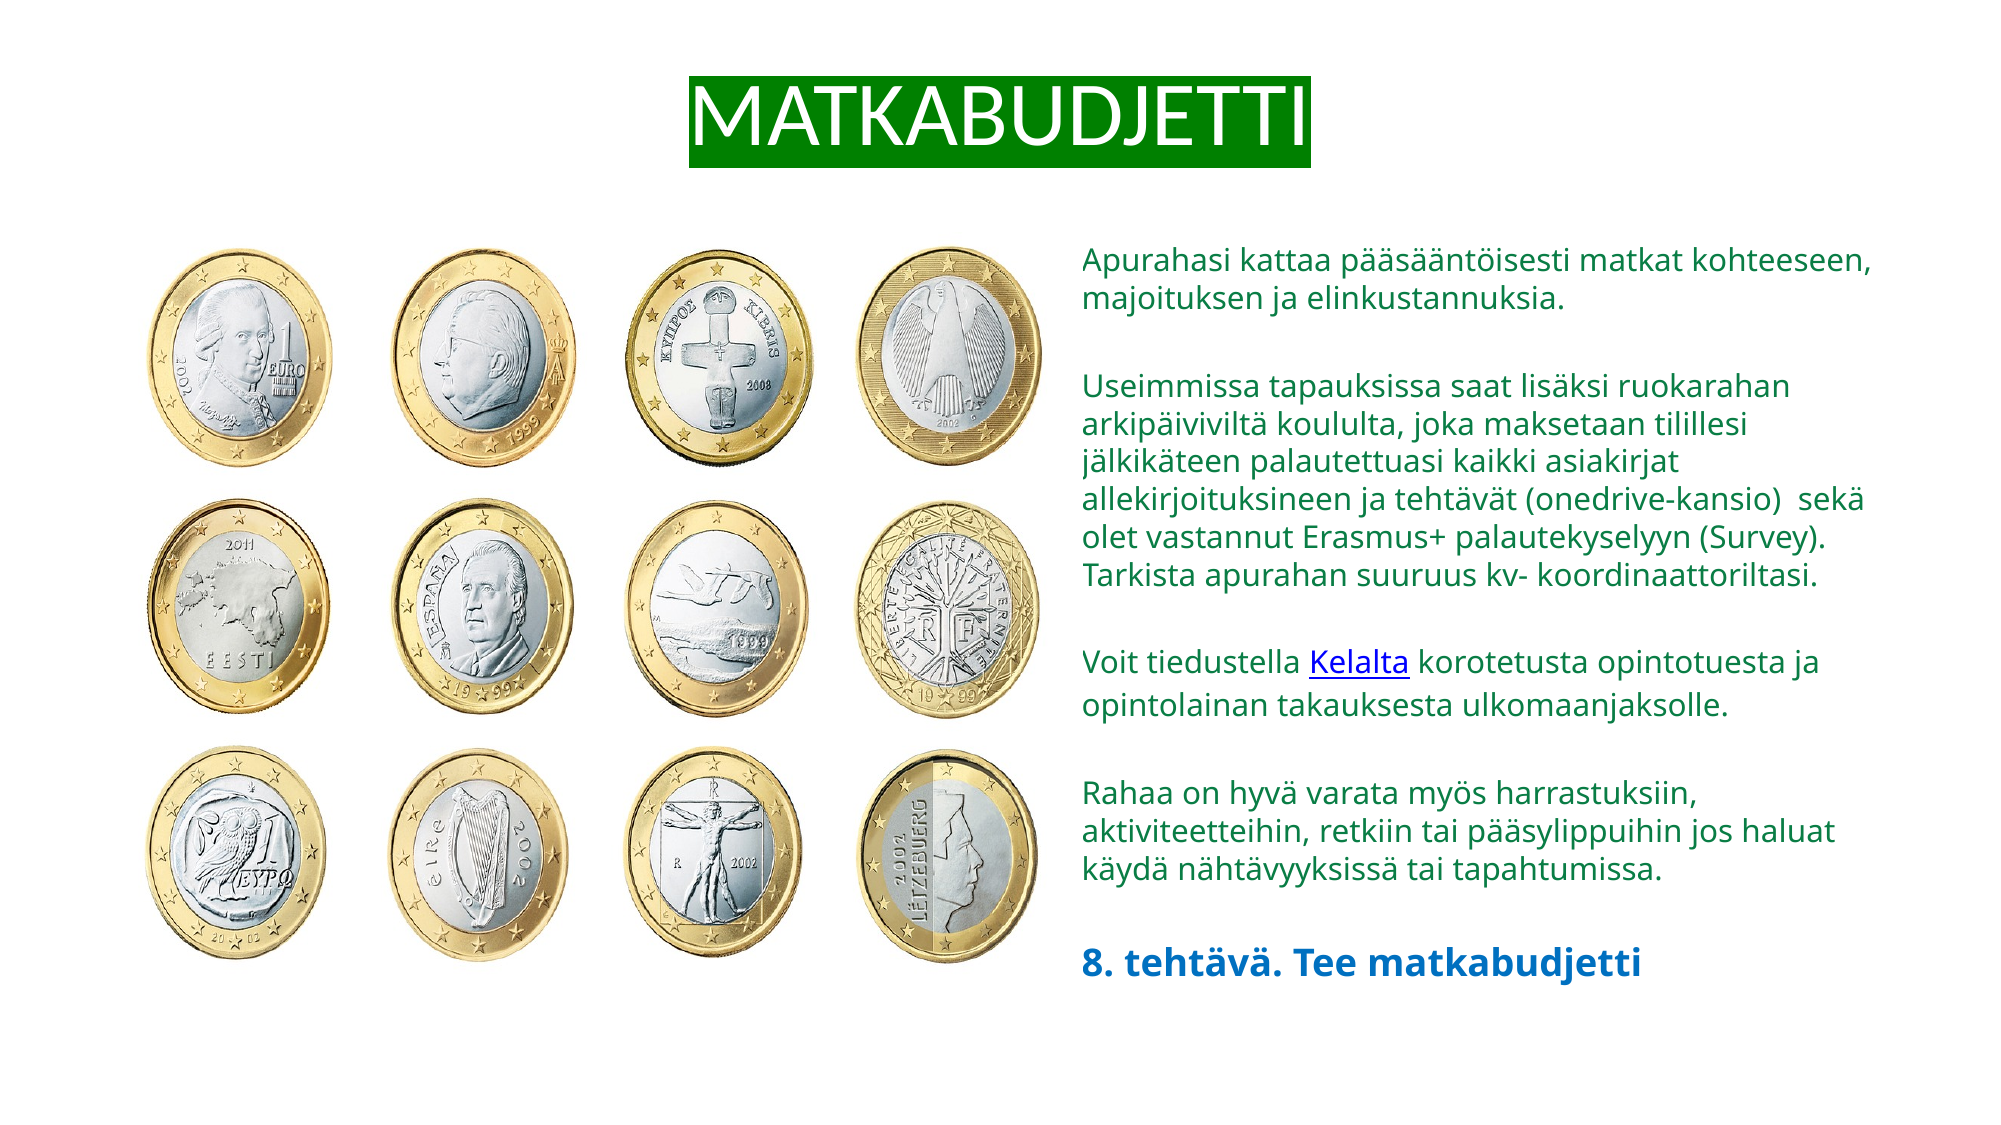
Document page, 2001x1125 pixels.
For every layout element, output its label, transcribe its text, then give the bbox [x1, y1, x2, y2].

title MATKABUDJETTI [99, 45, 1900, 233]
list Apurahasi kattaa pääsääntöisesti matkat kohteeseen, majoituksen ja elinkustannuksia. Useimmissa tapauksissa saat lisäksi ruokarahan arkipäiviviltä koululta, joka maksetaan tilillesi jälkikäteen palautettuasi kaikki asiakirjat allekirjoituksineen ja tehtävät (onedrive-kansio) sekä olet vastannut Erasmus+ palautekyselyyn (Survey). Tarkista apurahan suuruus kv- koordinaattoriltasi. Voit tiedustella Kelalta korotetusta opintotuesta ja opintolainan takauksesta ulkomaanjaksolle. Rahaa on hyvä varata myös harrastuksiin, aktiviteetteihin, retkiin tai pääsylippuihin jos haluat käydä nähtävyyksissä tai tapahtumissa. 8. tehtävä. Tee matkabudjetti [1015, 232, 1900, 1005]
picture [113, 232, 1083, 984]
